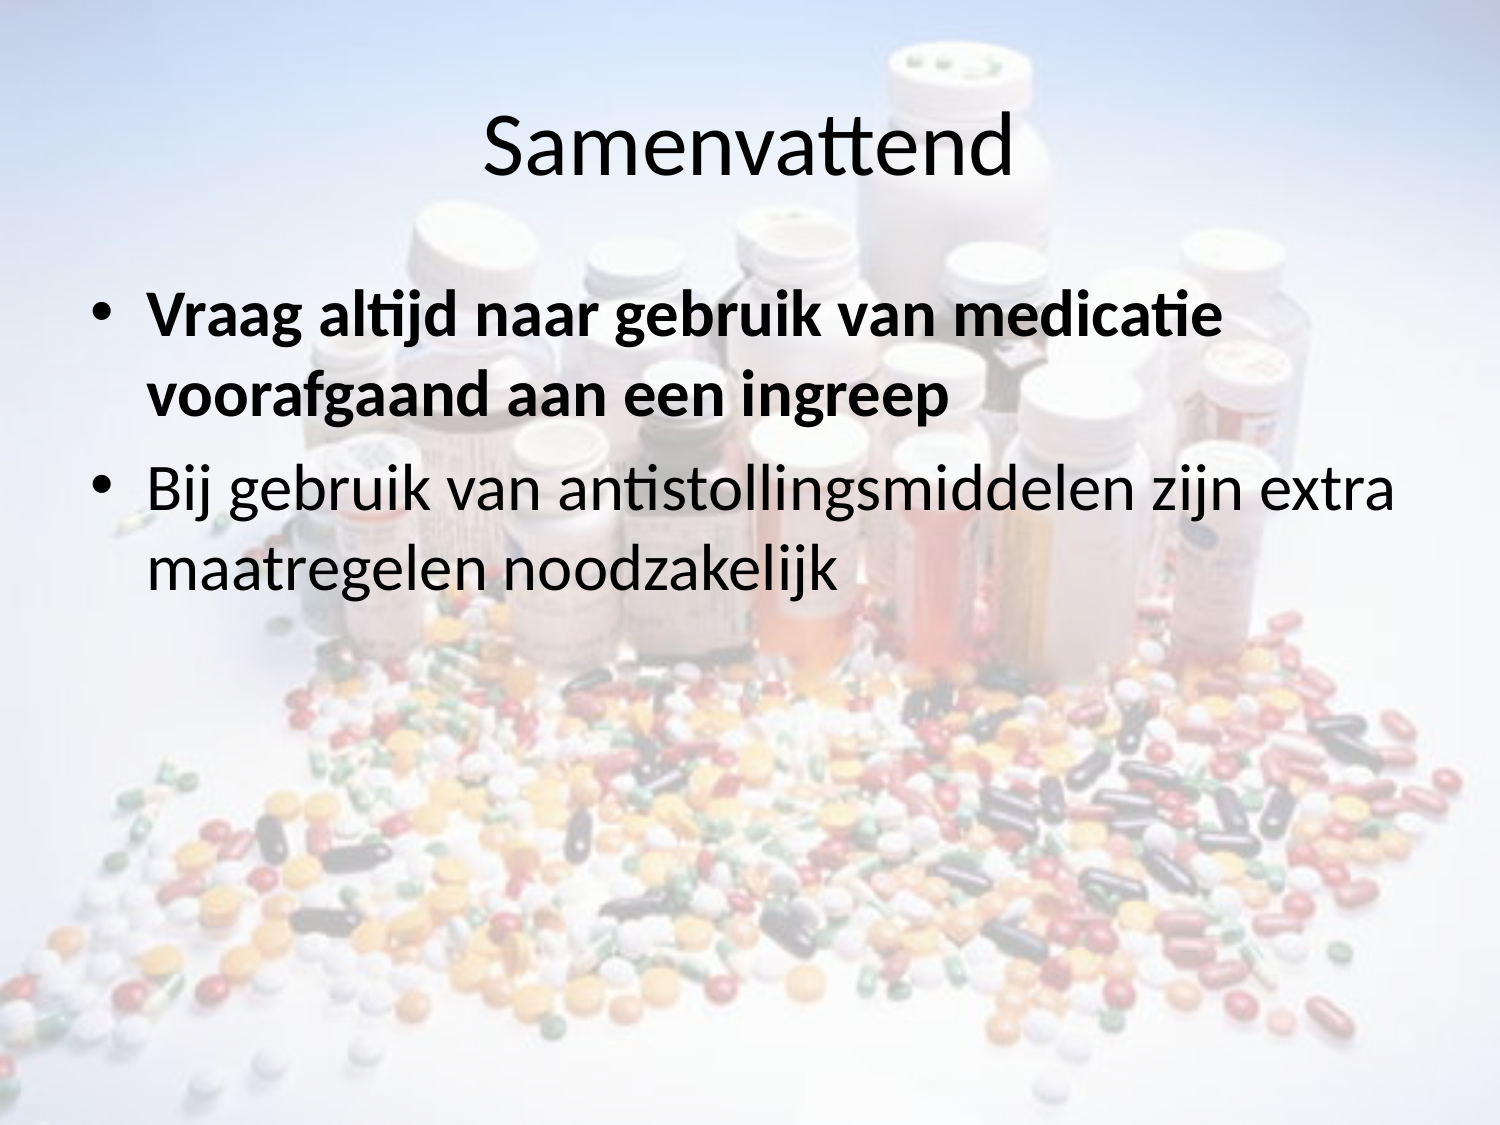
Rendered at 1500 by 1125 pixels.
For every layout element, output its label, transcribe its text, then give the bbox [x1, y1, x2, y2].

title Samenvattend [75, 45, 1425, 233]
list Vraag altijd naar gebruik van medicatie voorafgaand aan een ingreep Bij gebruik van antistollingsmiddelen zijn extra maatregelen noodzakelijk [75, 262, 1425, 1005]
